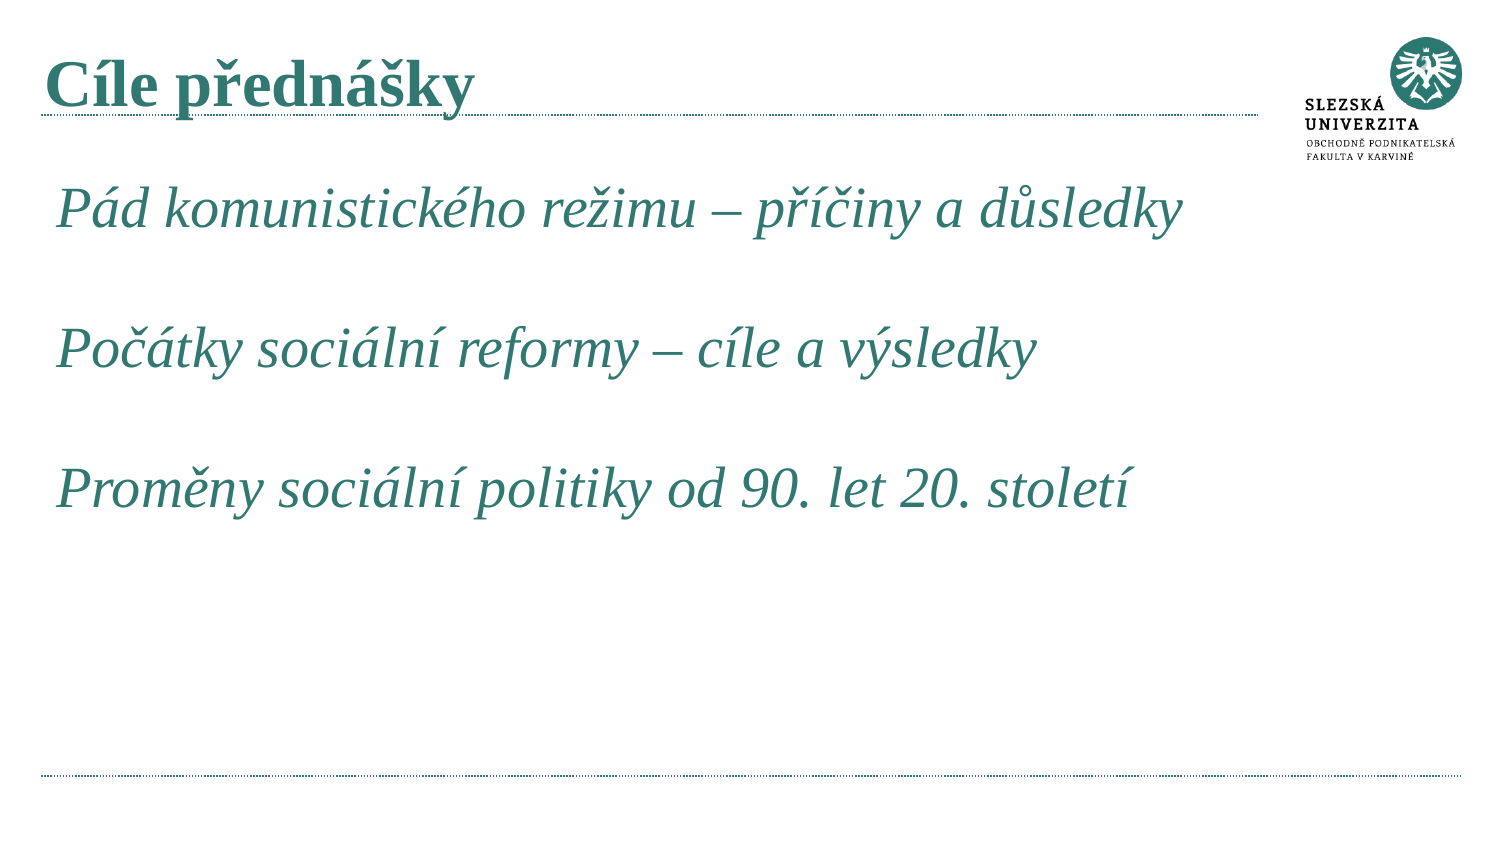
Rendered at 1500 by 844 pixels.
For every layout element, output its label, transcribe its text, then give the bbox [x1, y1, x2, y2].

list Pád komunistického režimu – příčiny a důsledky Počátky sociální reformy – cíle a výsledky Proměny sociální politiky od 90. let 20. století [41, 161, 1400, 741]
picture [1305, 37, 1462, 160]
title Cíle přednášky [29, 32, 1282, 116]
